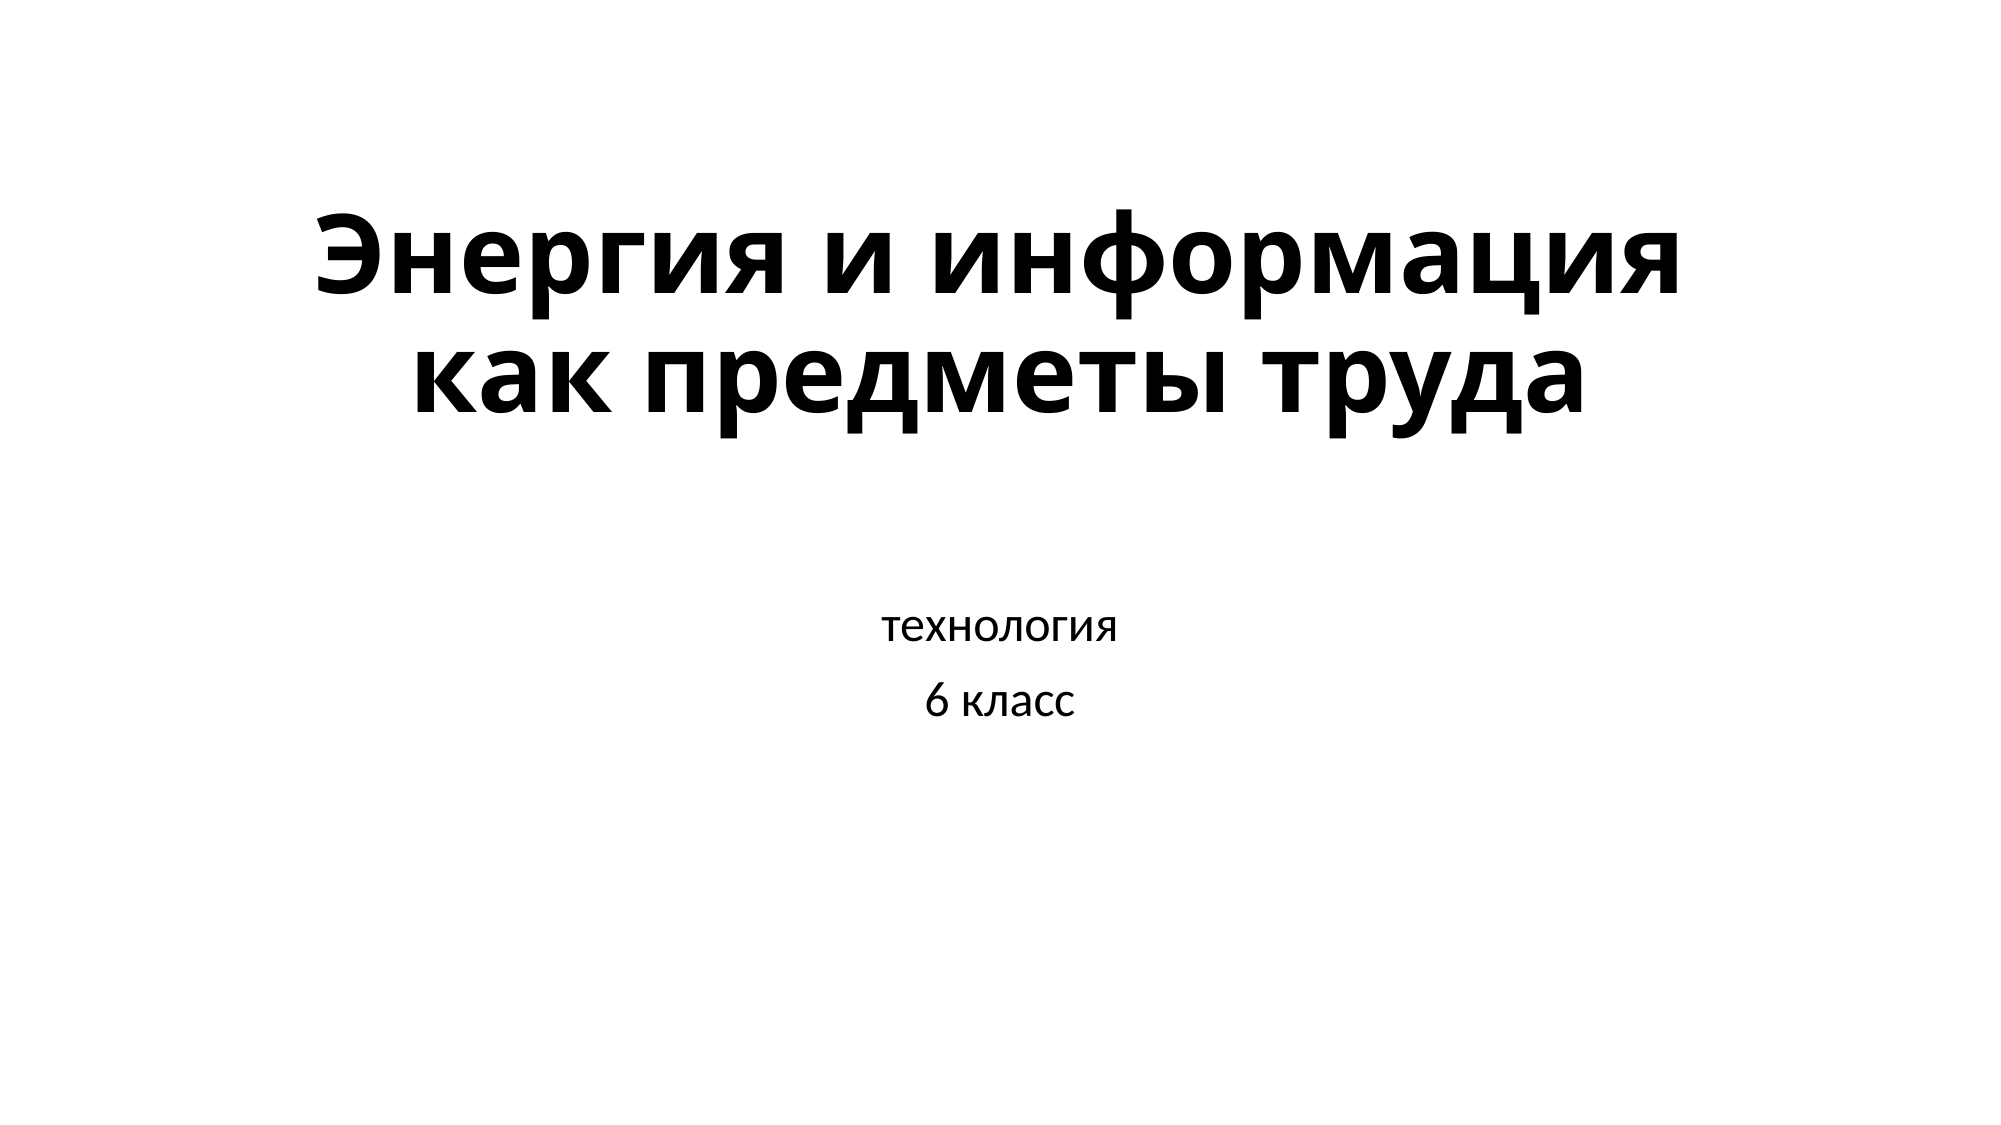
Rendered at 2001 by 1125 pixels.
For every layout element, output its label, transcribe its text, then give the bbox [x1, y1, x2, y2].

title Энергия и информация как предметы труда [249, 184, 1750, 576]
subtitle технология 6 класс [249, 590, 1750, 863]
